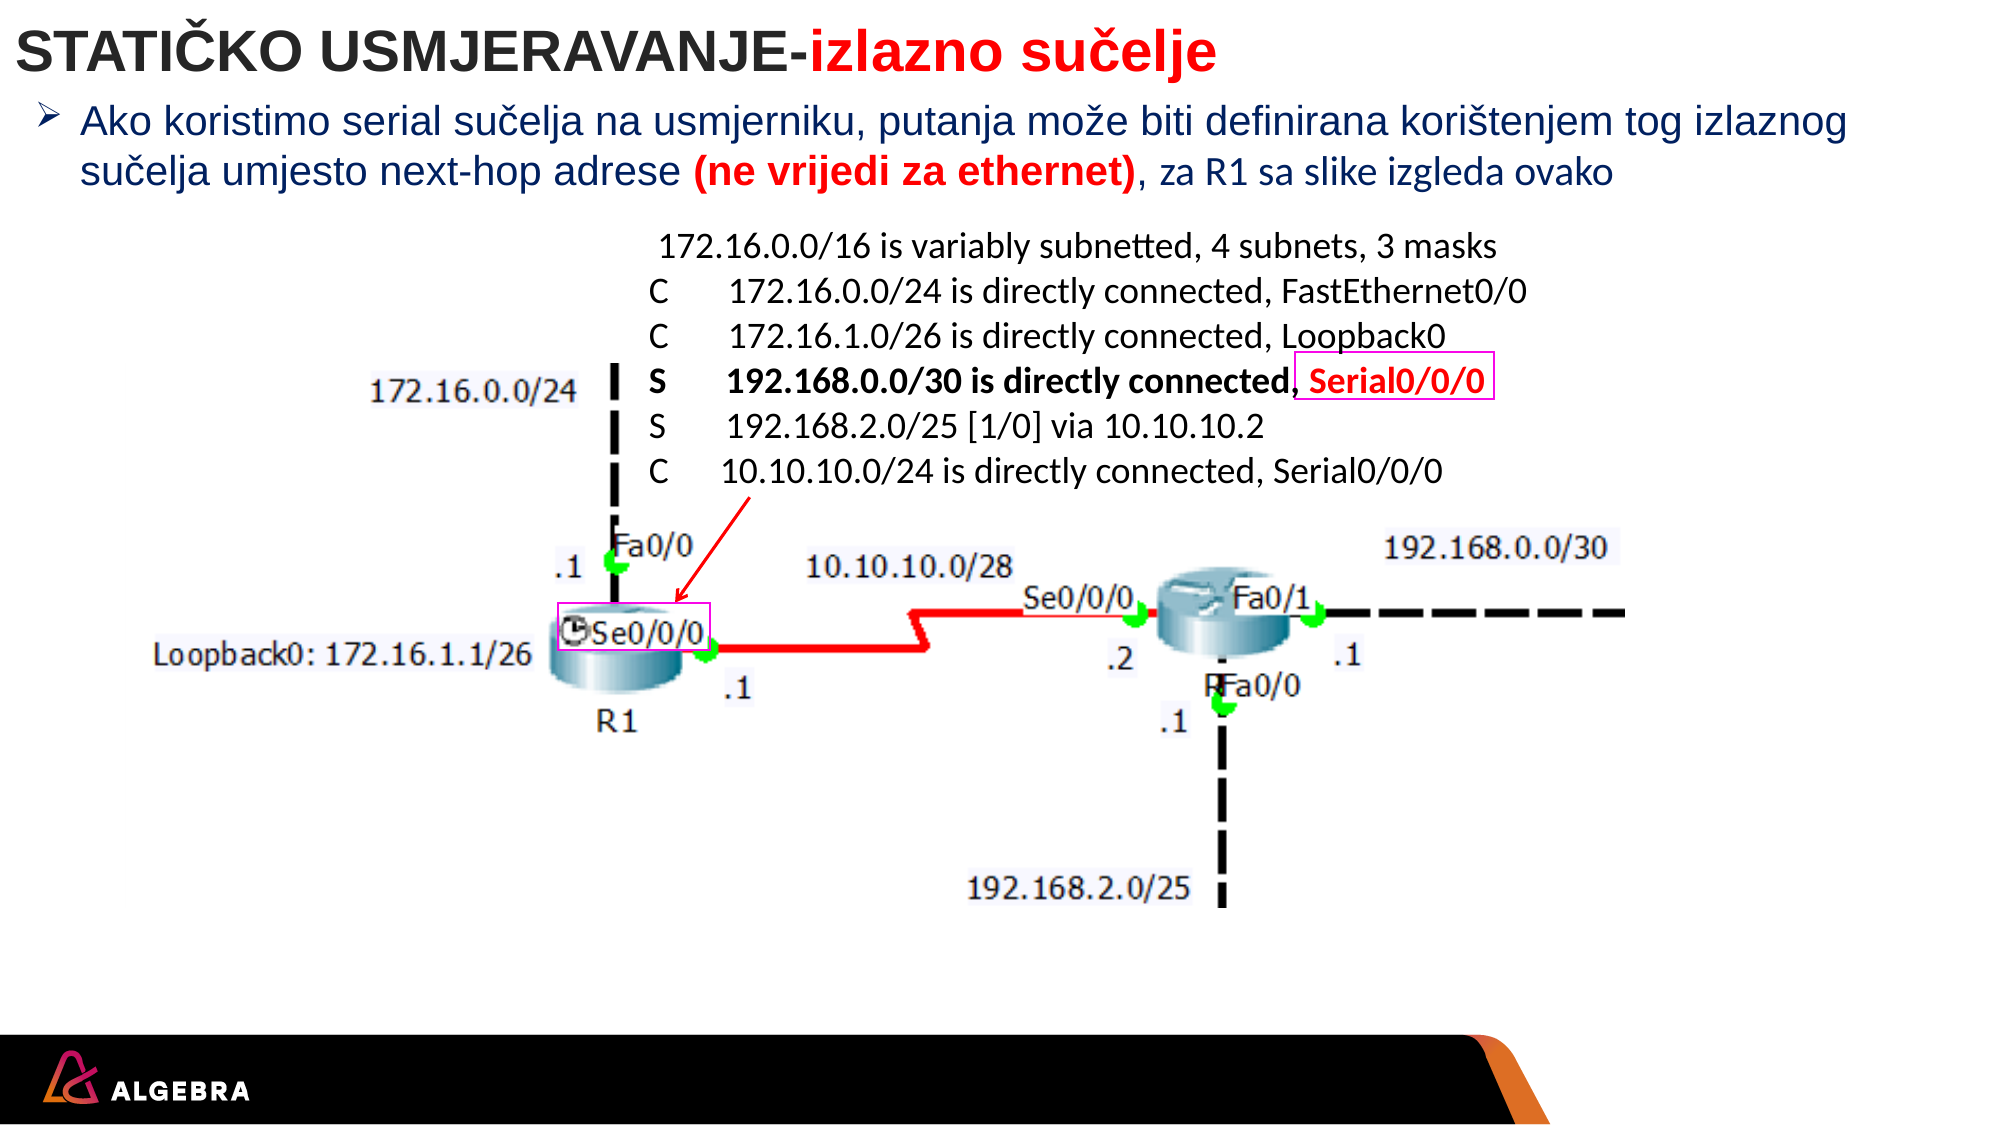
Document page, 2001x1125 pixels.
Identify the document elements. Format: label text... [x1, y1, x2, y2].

title STATIČKO USMJERAVANJE-izlazno sučelje [0, 0, 1304, 107]
picture [0, 1034, 1733, 1125]
picture [124, 363, 1625, 908]
text_box Ako koristimo serial sučelja na usmjerniku, putanja može biti definirana korištenjem tog izlaznog sučelja umjesto next-hop adrese (ne vrijedi za ethernet), za R1 sa slike izgleda ovako [20, 86, 1979, 228]
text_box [675, 497, 750, 603]
text_box 172.16.0.0/16 is variably subnetted, 4 subnets, 3 masks C 172.16.0.0/24 is directly connected, FastEthernet0/0 C 172.16.1.0/26 is directly connected, Loopback0 S 192.168.0.0/30 is directly connected, Serial0/0/0 S 192.168.2.0/25 [1/0] via 10.10.10.2 C 10.10.10.0/24 is directly connected, Serial0/0/0 [634, 213, 1677, 499]
